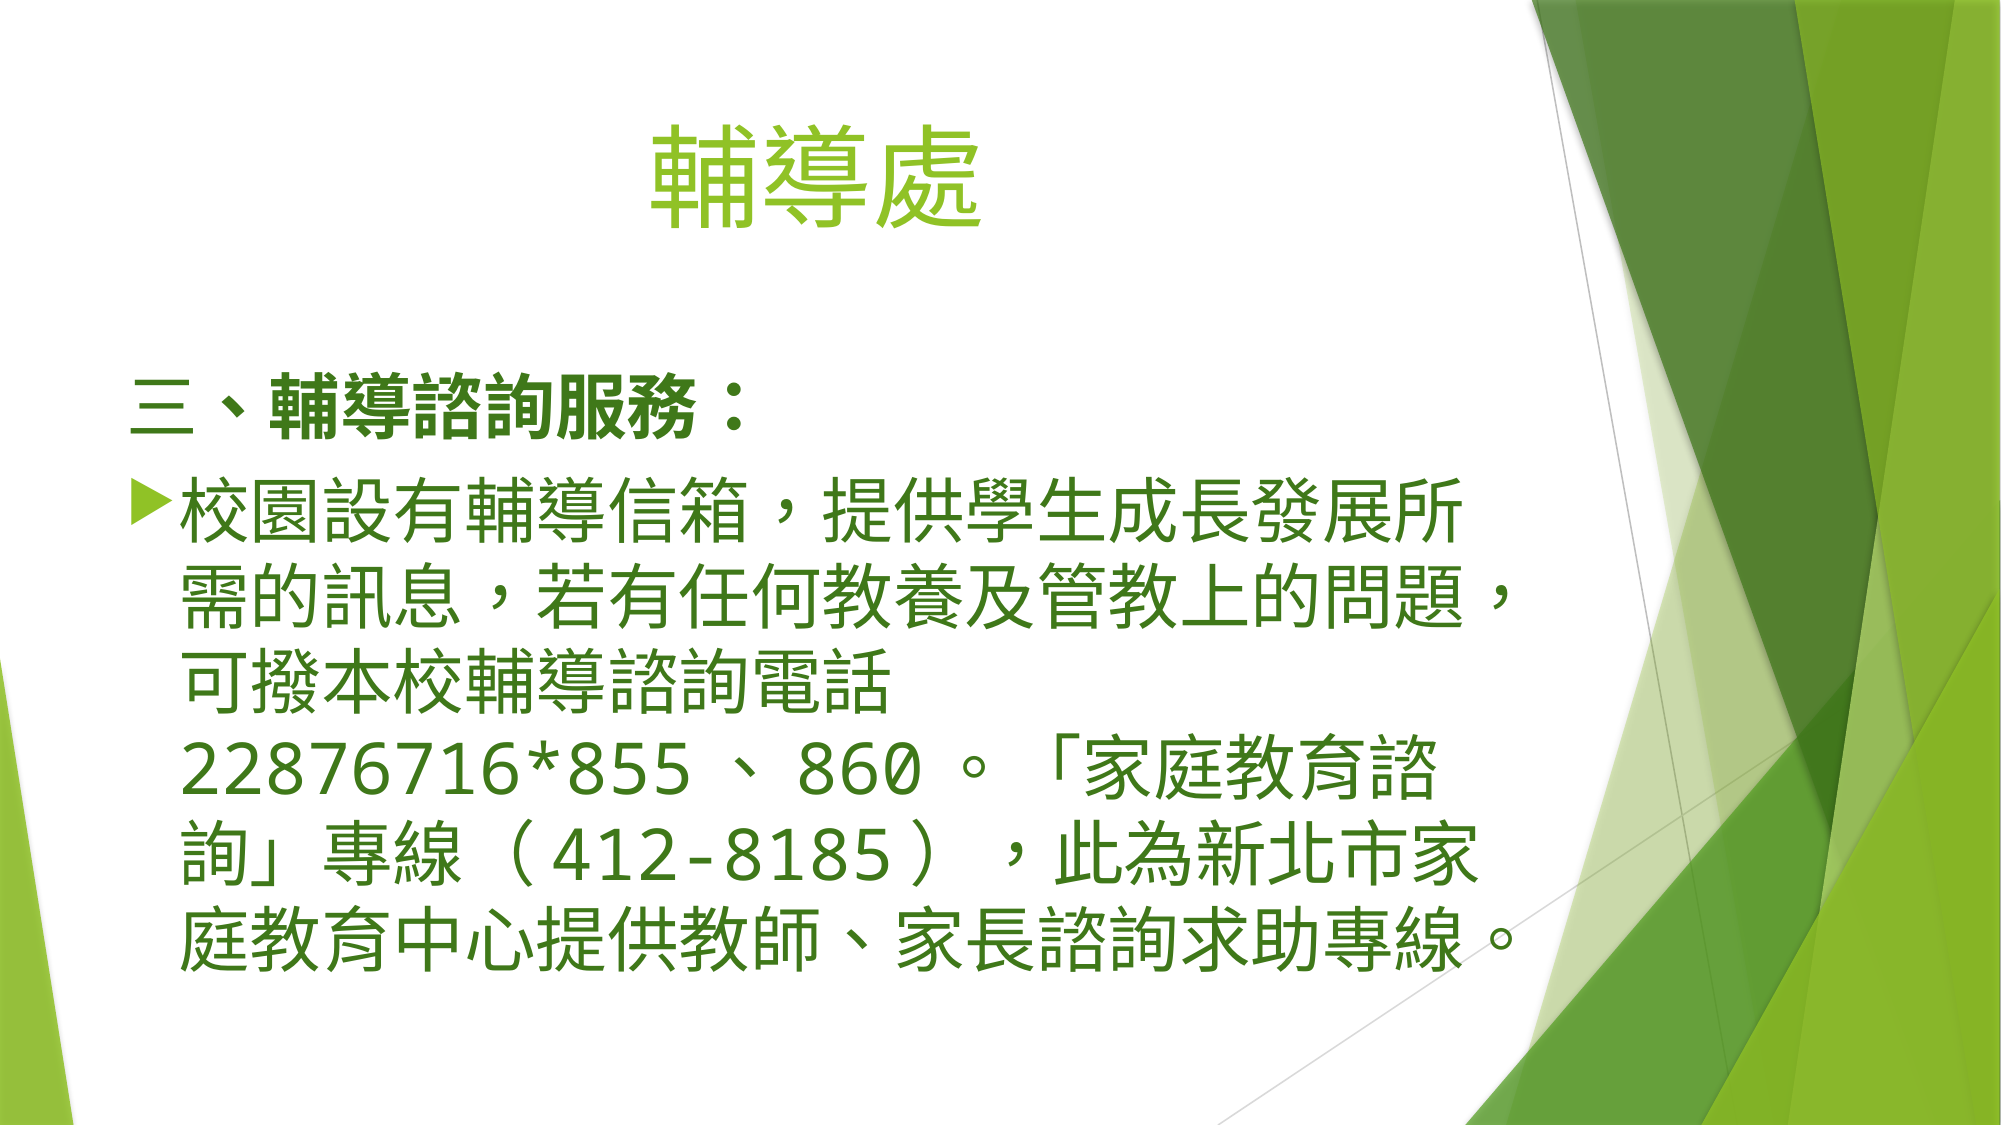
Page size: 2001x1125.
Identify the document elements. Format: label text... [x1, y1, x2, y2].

list 三、輔導諮詢服務： 校園設有輔導信箱，提供學生成長發展所需的訊息，若有任何教養及管教上的問題，可撥本校輔導諮詢電話22876716*855、860。「家庭教育諮詢」專線（412-8185），此為新北市家庭教育中心提供教師、家長諮詢求助專線。 [111, 354, 1522, 992]
title 輔導處 [111, 99, 1522, 317]
